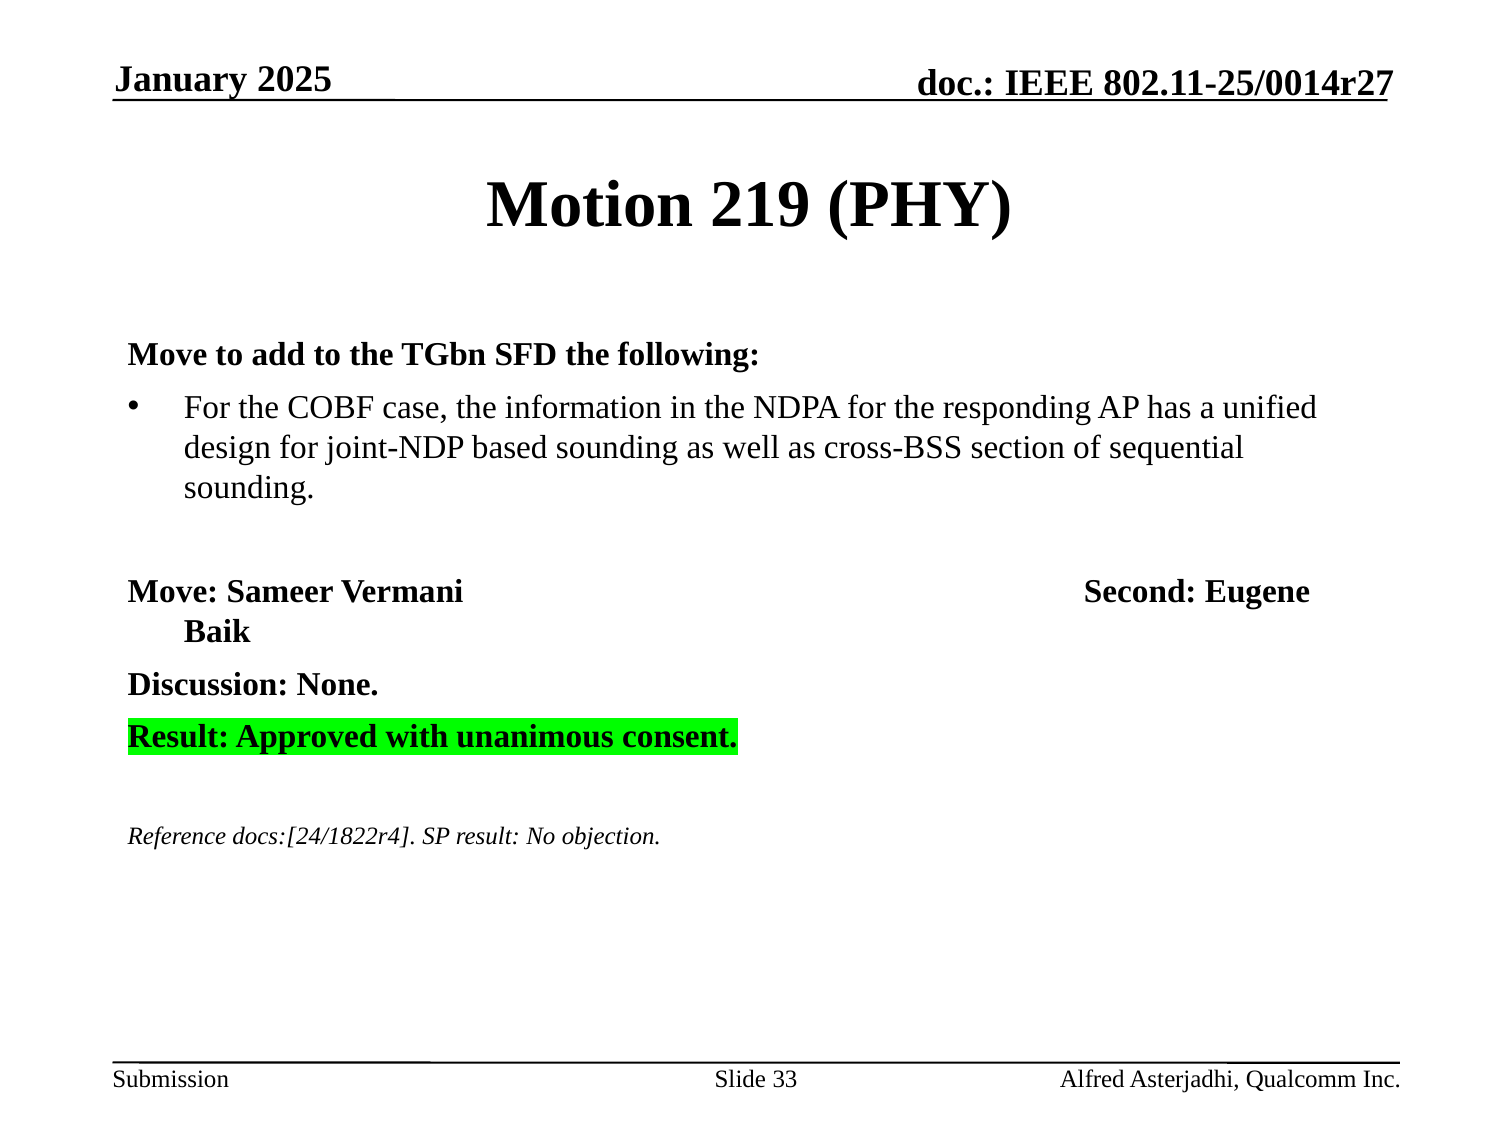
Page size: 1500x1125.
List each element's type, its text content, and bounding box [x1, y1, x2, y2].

slide_number Slide 33 [712, 1061, 800, 1123]
footer Alfred Asterjadhi, Qualcomm Inc. [878, 1061, 1402, 1093]
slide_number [114, 54, 423, 100]
list Move to add to the TGbn SFD the following: For the COBF case, the information in the NDPA for the responding AP has a unified design for joint-NDP based sounding as well as cross-BSS section of sequential sounding. Move: Sameer Vermani Second: Eugene Baik Discussion: None. Result: Approved with unanimous consent. Reference docs:[24/1822r4]. SP result: No objection. [112, 324, 1388, 1000]
title Motion 219 (PHY) [112, 112, 1388, 288]
